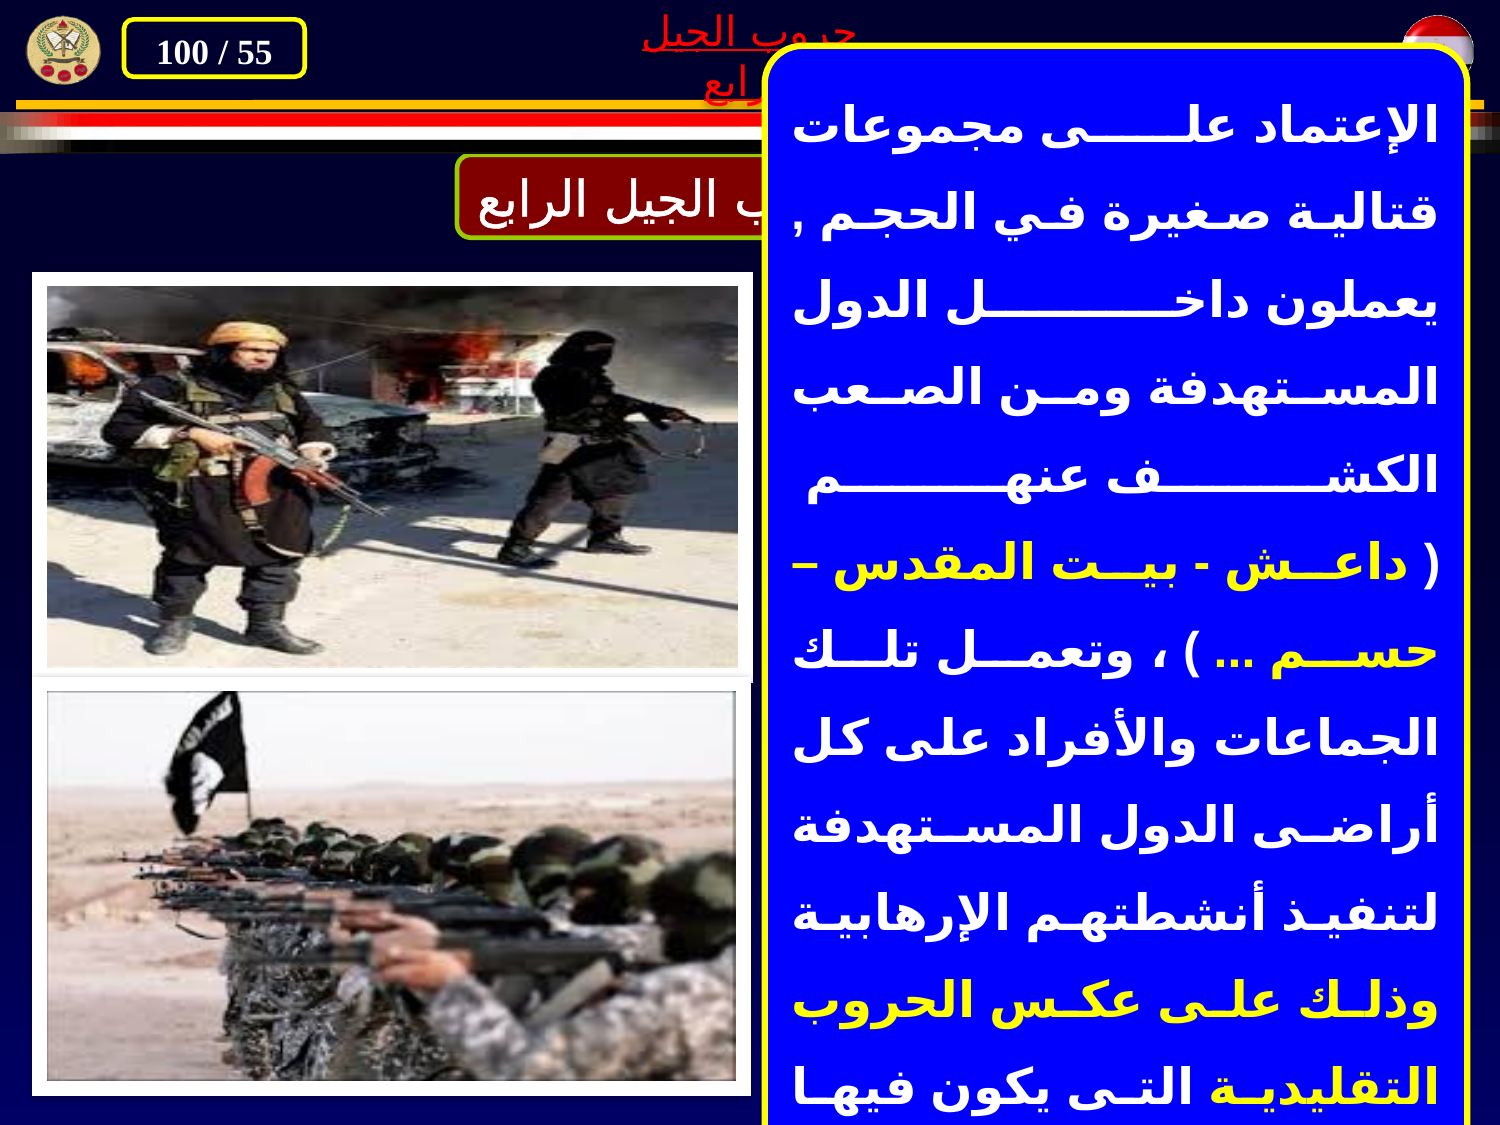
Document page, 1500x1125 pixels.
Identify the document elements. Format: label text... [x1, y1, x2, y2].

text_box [0, 111, 1500, 154]
picture [1401, 15, 1474, 88]
picture [46, 691, 737, 1082]
picture [46, 285, 739, 669]
text_box الإعتماد على مجموعات قتالية صغيرة في الحجم , يعملون داخل الدول المستهدفة ومن الصعب الكشف عنهم ( داعش - بيت المقدس – حسم ... ) ، وتعمل تلك الجماعات والأفراد على كل أراضى الدول المستهدفة لتنفيذ أنشطتهم الإرهابية وذلك على عكس الحروب التقليدية التى يكون فيها مسرح العمليات معروف للطرفين. [764, 45, 1468, 110]
text_box سمات حروب الجيل الرابع [456, 163, 764, 238]
picture [25, 15, 102, 85]
text_box الإعتماد على مجموعات قتالية صغيرة في الحجم , يعملون داخل الدول المستهدفة ومن الصعب الكشف عنهم ( داعش - بيت المقدس – حسم ... ) ، وتعمل تلك الجماعات والأفراد على كل أراضى الدول المستهدفة لتنفيذ أنشطتهم الإرهابية وذلك على عكس الحروب التقليدية التى يكون فيها مسرح العمليات معروف للطرفين. [764, 163, 1468, 1125]
